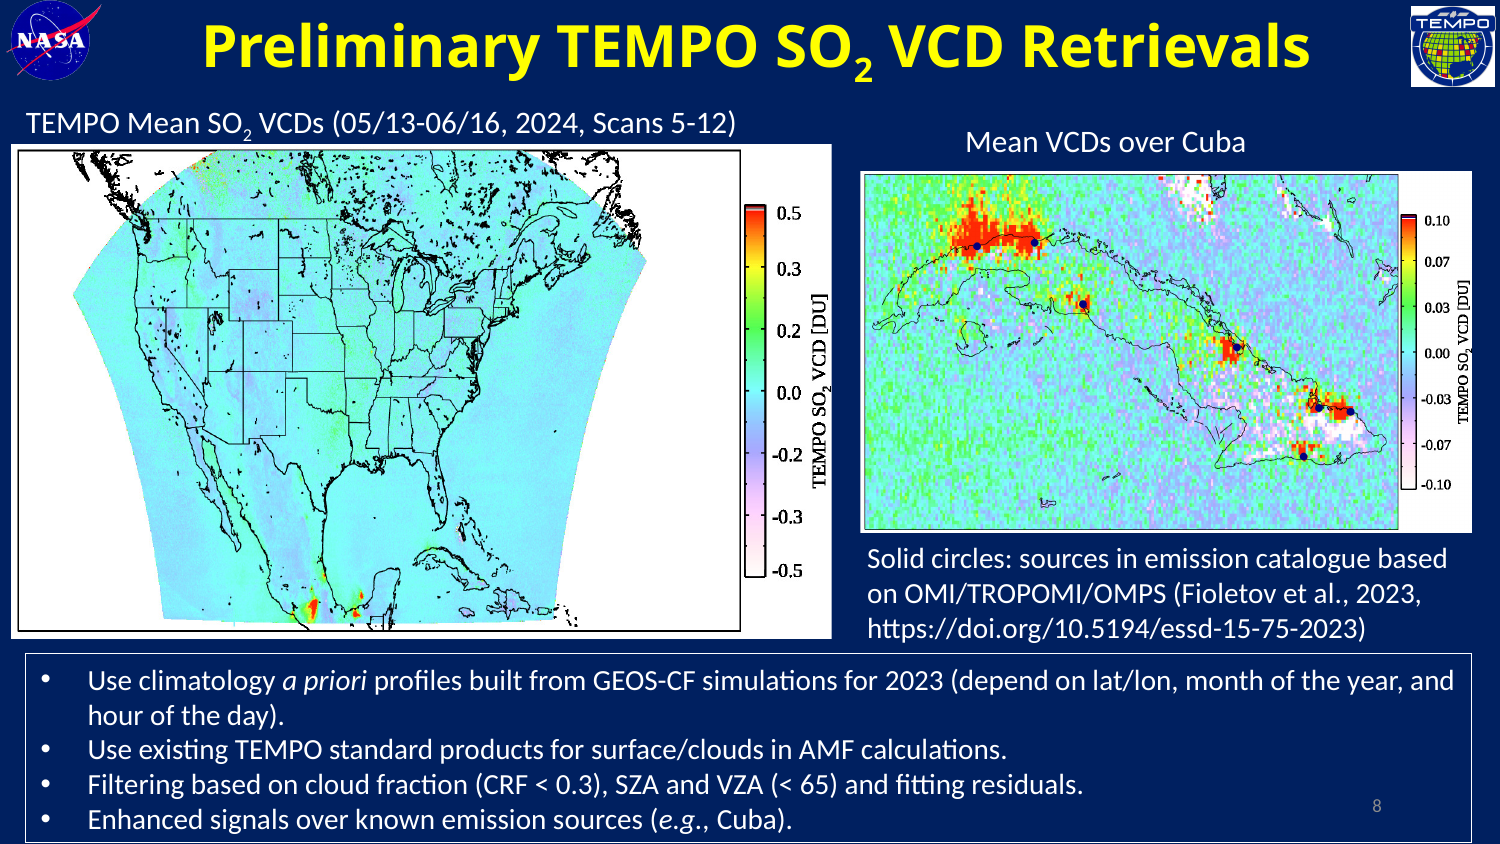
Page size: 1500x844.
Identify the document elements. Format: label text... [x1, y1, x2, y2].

text_box TEMPO Mean SO2 VCDs (05/13-06/16, 2024, Scans 5-12) [11, 95, 783, 144]
picture [1410, 6, 1496, 87]
text_box Solid circles: sources in emission catalogue based on OMI/TROPOMI/OMPS (Fioletov et al., 2023, https://doi.org/10.5194/essd-15-75-2023) [852, 532, 1472, 652]
slide_number 8 [1059, 782, 1397, 827]
title Preliminary TEMPO SO2 VCD Retrievals [72, 6, 1410, 87]
text_box Use climatology a priori profiles built from GEOS-CF simulations for 2023 (depend on lat/lon, month of the year, and hour of the day). Use existing TEMPO standard products for surface/clouds in AMF calculations. Filtering based on cloud fraction (CRF < 0.3), SZA and VZA (< 65) and fitting residuals. Enhanced signals over known emission sources (e.g., Cuba). [25, 653, 1472, 843]
picture [11, 144, 832, 639]
picture [2, 0, 103, 81]
picture [860, 171, 1472, 533]
text_box Mean VCDs over Cuba [950, 113, 1275, 166]
